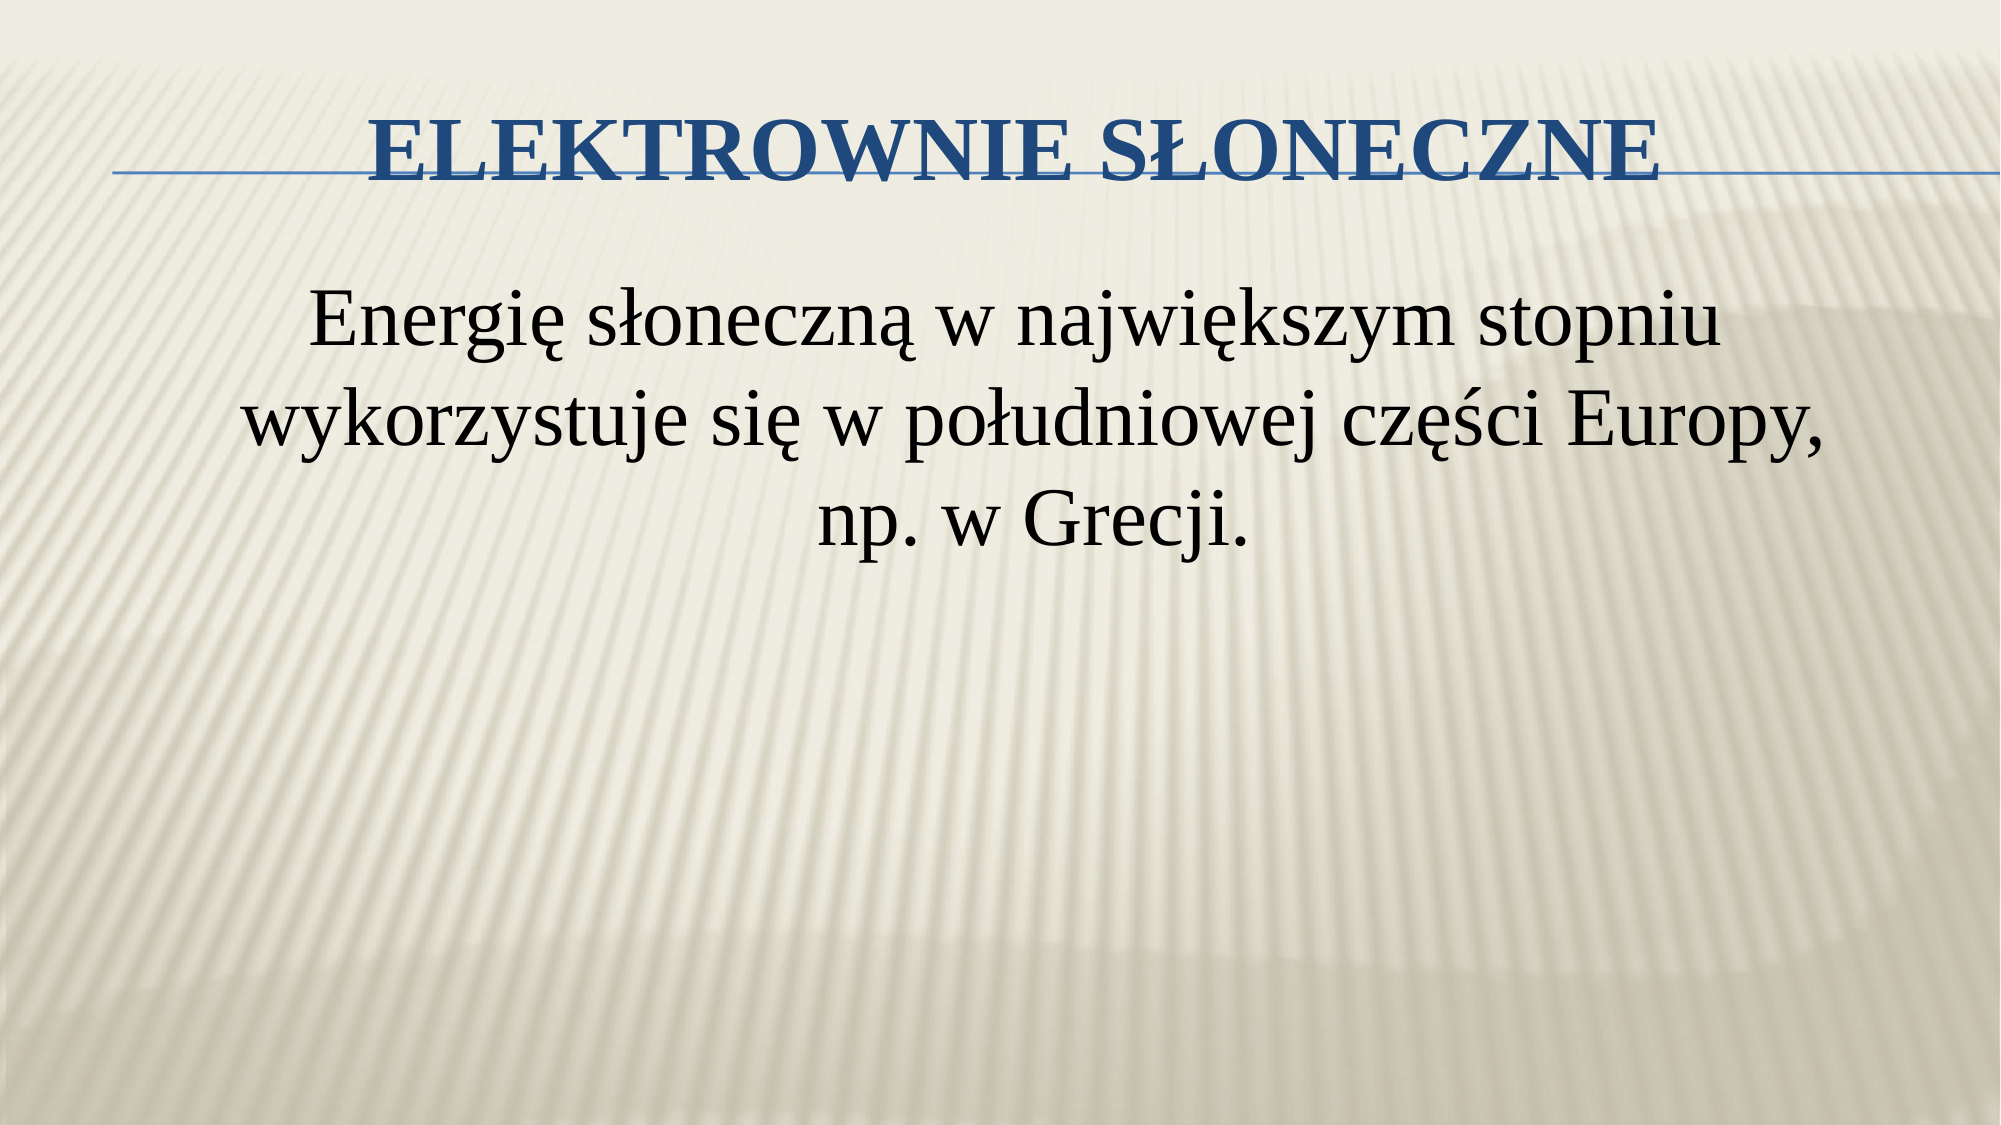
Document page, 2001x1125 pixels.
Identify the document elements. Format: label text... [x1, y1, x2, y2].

list Energię słoneczną w największym stopniu wykorzystuje się w południowej części Europy, np. w Grecji. [66, 254, 1967, 998]
title ELEKTROWNIE SŁONECZNE [66, 75, 1967, 213]
